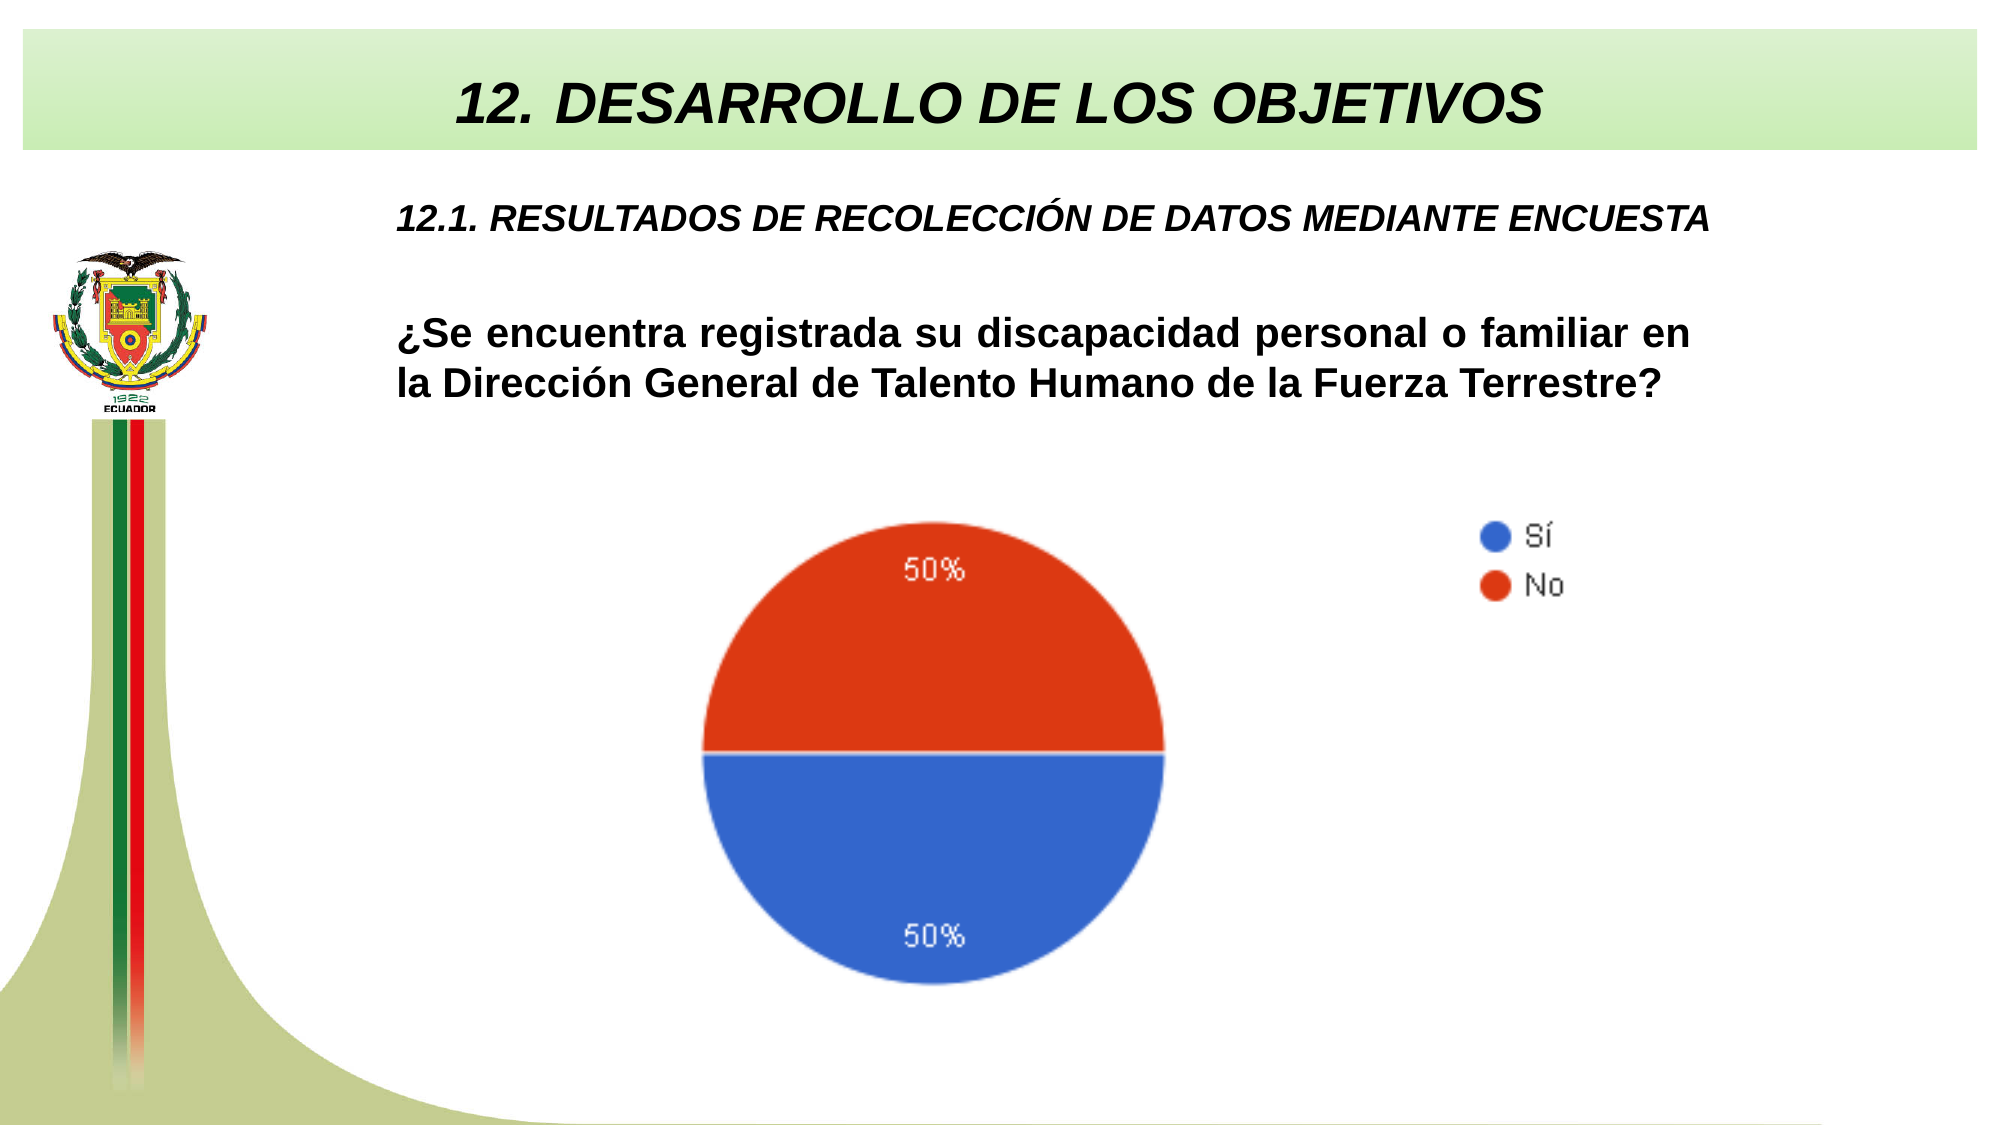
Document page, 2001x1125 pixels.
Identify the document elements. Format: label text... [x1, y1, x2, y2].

picture [0, 0, 2001, 1125]
text_box 12.1. RESULTADOS DE RECOLECCIÓN DE DATOS MEDIANTE ENCUESTA [381, 172, 1842, 247]
text_box ¿Se encuentra registrada su discapacidad personal o familiar en la Dirección General de Talento Humano de la Fuerza Terrestre? [381, 297, 1707, 493]
text_box DESARROLLO DE LOS OBJETIVOS [22, 29, 1978, 151]
